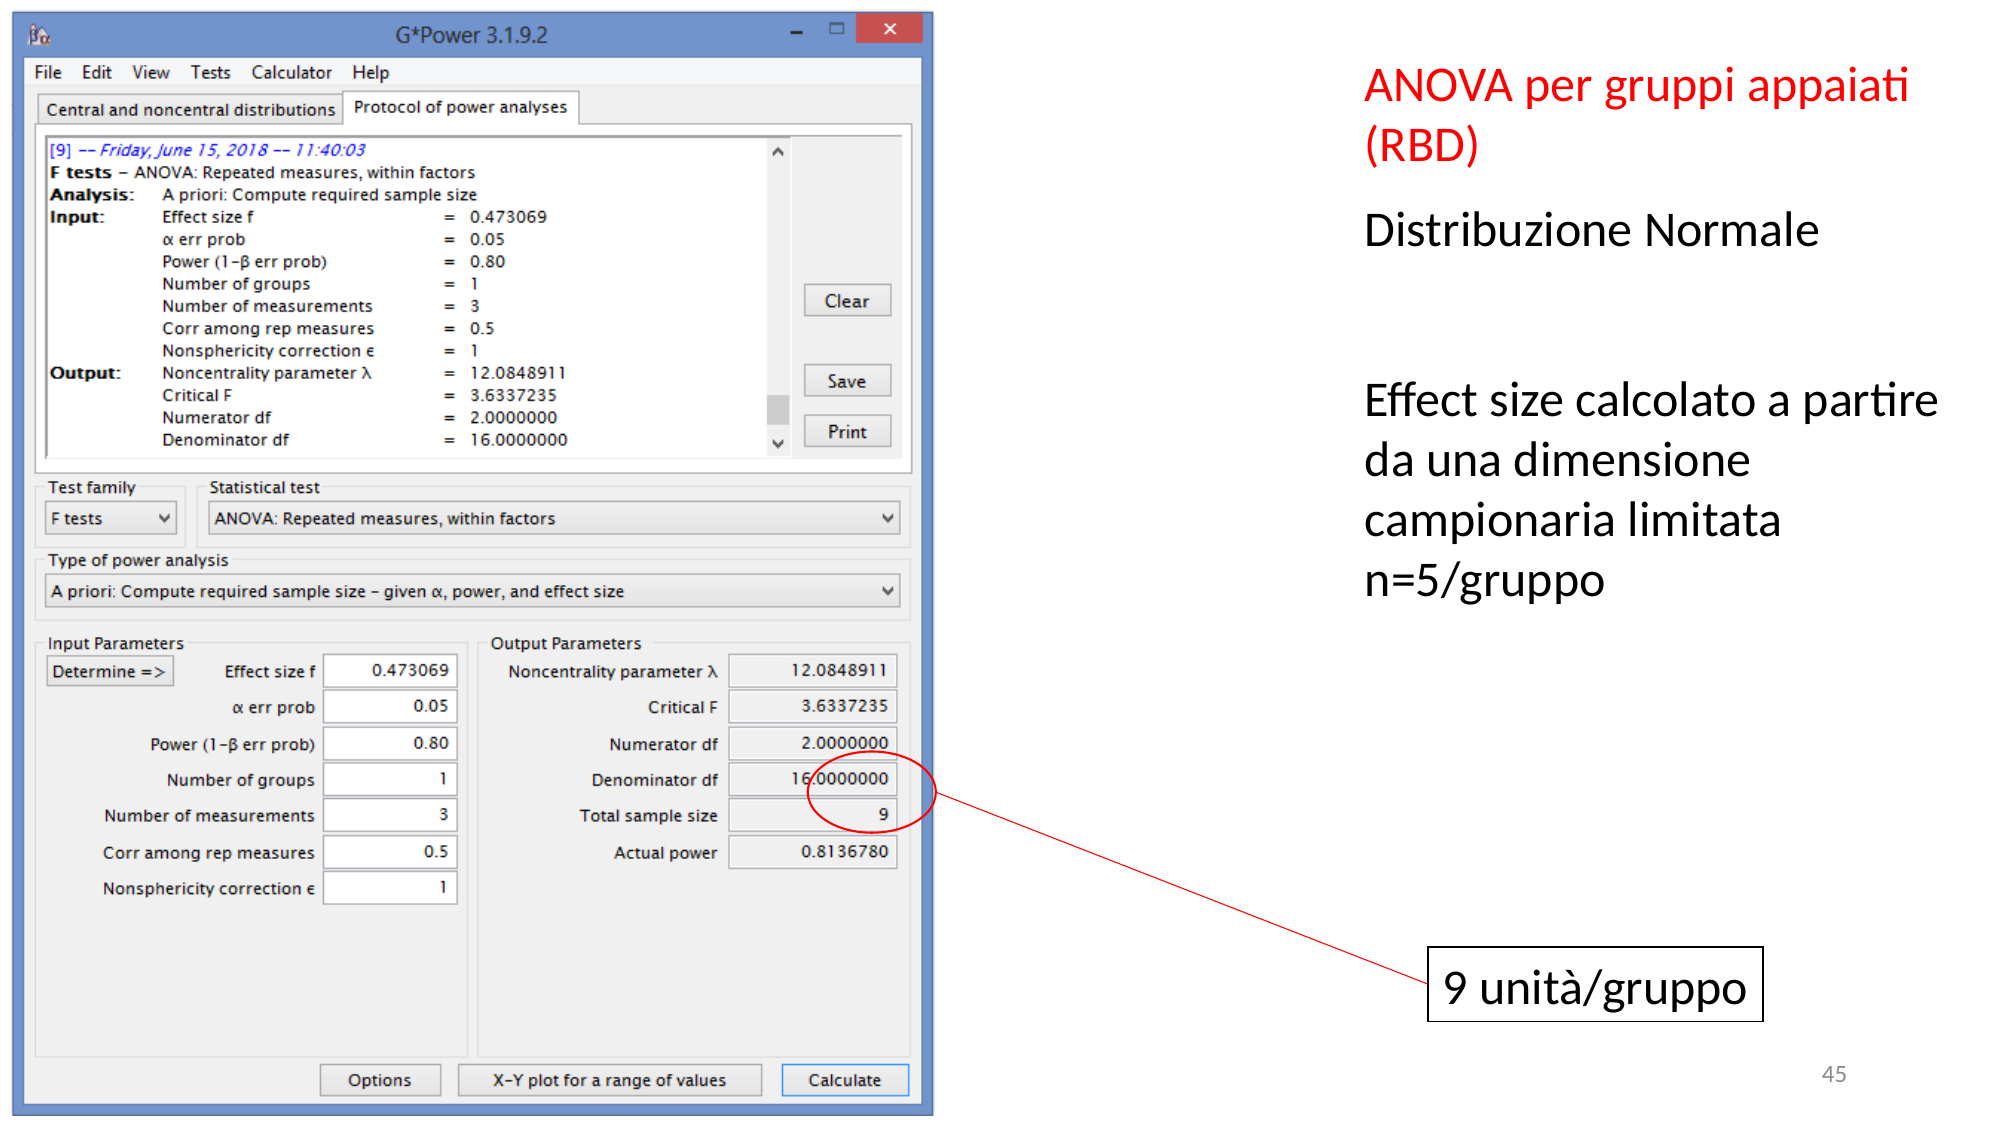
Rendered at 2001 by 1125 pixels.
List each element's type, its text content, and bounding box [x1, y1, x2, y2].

picture [11, 9, 935, 1116]
text_box ANOVA per gruppi appaiati (RBD) Distribuzione Normale Effect size calcolato a partire da una dimensione campionaria limitata n=5/gruppo [1350, 43, 1978, 614]
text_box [807, 751, 1765, 1023]
slide_number 45 [1412, 1042, 1863, 1103]
